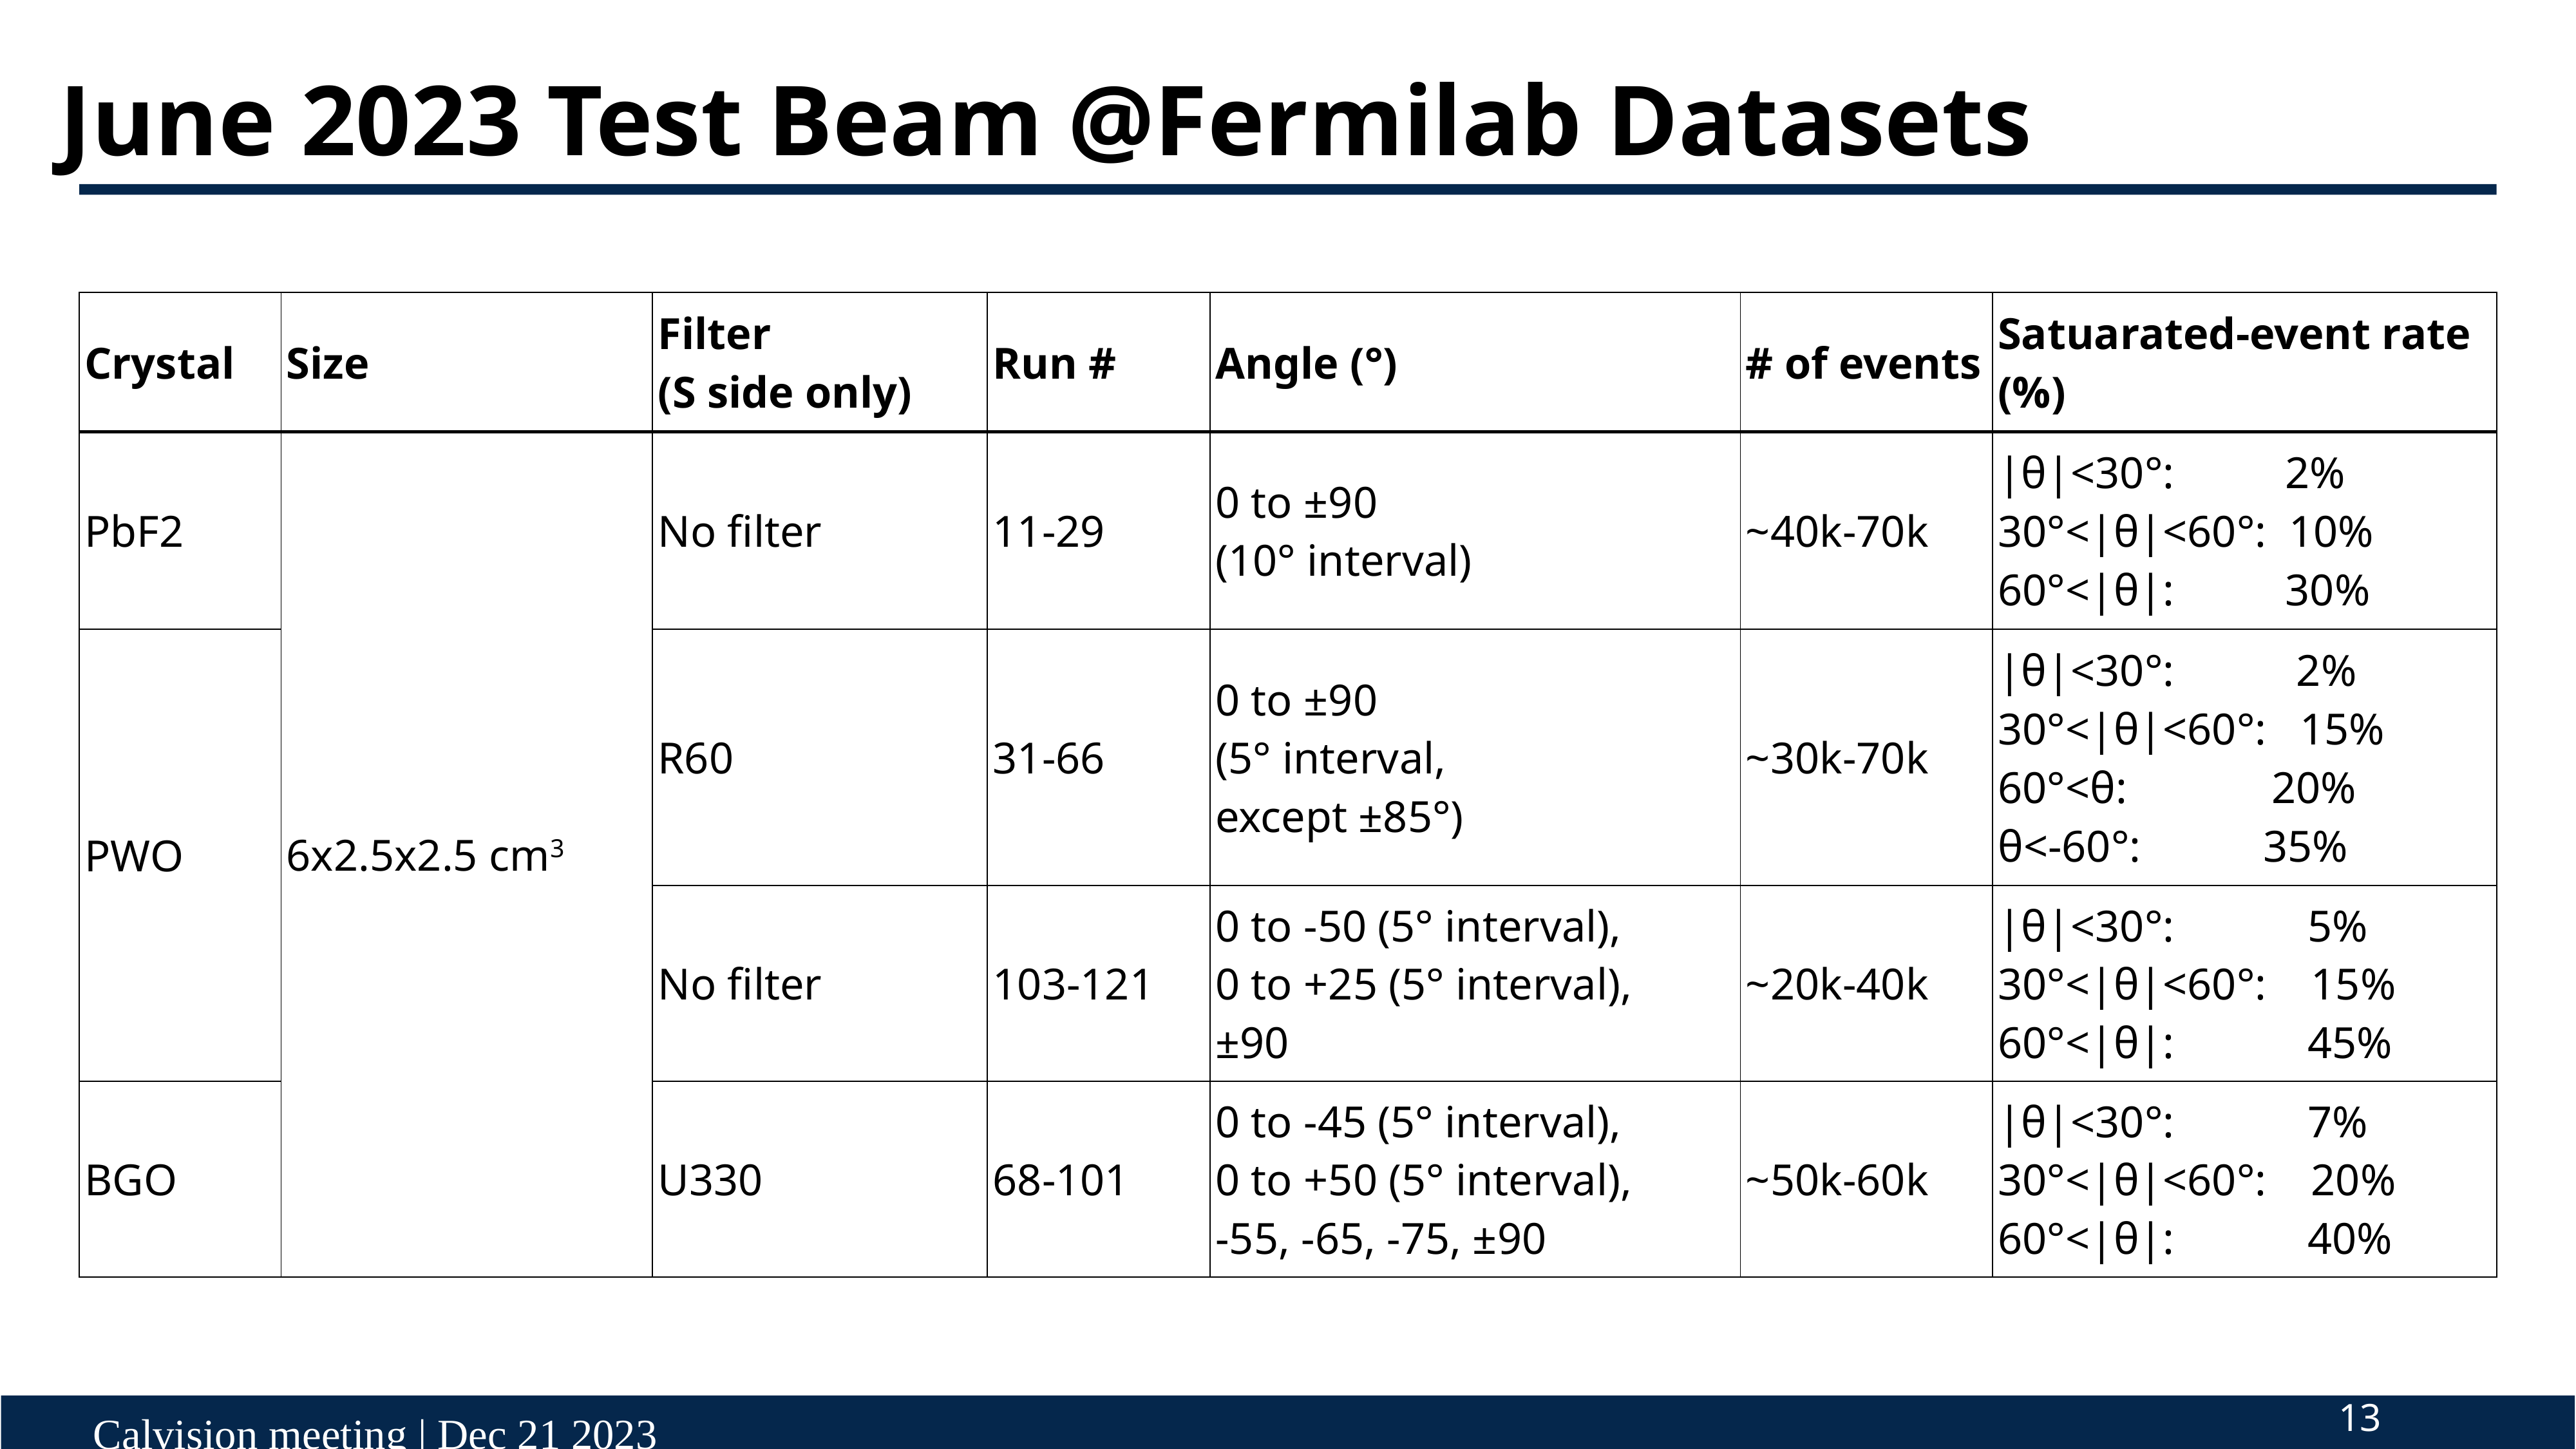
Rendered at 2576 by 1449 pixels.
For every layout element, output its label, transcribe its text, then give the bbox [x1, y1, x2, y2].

slide_number 13 [2333, 1394, 2387, 1449]
text_box Calvision meeting | Dec 21 2023 [88, 1312, 664, 1449]
table_header # of events [1741, 293, 1992, 430]
table_cell 0 to -45 (5° interval), 0 to +50 (5° interval), -55, -65, -75, ±90 [1211, 1082, 1740, 1276]
table_header Run # [988, 293, 1209, 430]
table_cell |θ|<30°: 5% 30°<|θ|<60°: 15% 60°<|θ|: 45% [1993, 886, 2496, 1081]
text_box [2387, 1395, 2575, 1449]
table_cell 0 to ±90 (5° interval, except ±85°) [1211, 630, 1740, 885]
text_box [79, 184, 2497, 195]
text_box [1, 1395, 88, 1449]
table_cell |θ|<30°: 2% 30°<|θ|<60°: 15% 60°<θ: 20% θ<-60°: 35% [1993, 630, 2496, 885]
table_cell 0 to -50 (5° interval), 0 to +25 (5° interval), ±90 [1211, 886, 1740, 1081]
table_cell 31-66 [988, 630, 1209, 885]
table_cell BGO [80, 1082, 281, 1276]
table_cell No filter [653, 433, 987, 629]
table_cell PWO [80, 630, 281, 1081]
table_header Size [281, 293, 652, 430]
table_cell 103-121 [988, 886, 1209, 1081]
table_cell 11-29 [988, 433, 1209, 629]
table_header Crystal [80, 293, 281, 430]
table_cell No filter [653, 886, 987, 1081]
table_cell ~50k-60k [1741, 1082, 1992, 1276]
text_box [664, 1395, 2333, 1449]
table_cell ~40k-70k [1741, 433, 1992, 629]
table_header Filter (S side only) [653, 293, 987, 430]
table_cell 6x2.5x2.5 cm3 [281, 433, 652, 1276]
table_cell U330 [653, 1082, 987, 1276]
table_cell ~20k-40k [1741, 886, 1992, 1081]
table_header Satuarated-event rate (%) [1993, 293, 2496, 430]
table_cell ~30k-70k [1741, 630, 1992, 885]
table_cell |θ|<30°: 2% 30°<|θ|<60°: 10% 60°<|θ|: 30% [1993, 433, 2496, 629]
table_cell 0 to ±90 (10° interval) [1211, 433, 1740, 629]
table_cell R60 [653, 630, 987, 885]
table_cell |θ|<30°: 7% 30°<|θ|<60°: 20% 60°<|θ|: 40% [1993, 1082, 2496, 1276]
table_cell 68-101 [988, 1082, 1209, 1276]
table_cell PbF2 [80, 433, 281, 629]
text_box June 2023 Test Beam @Fermilab Datasets [54, 53, 2038, 180]
table_header Angle (°) [1211, 293, 1740, 430]
